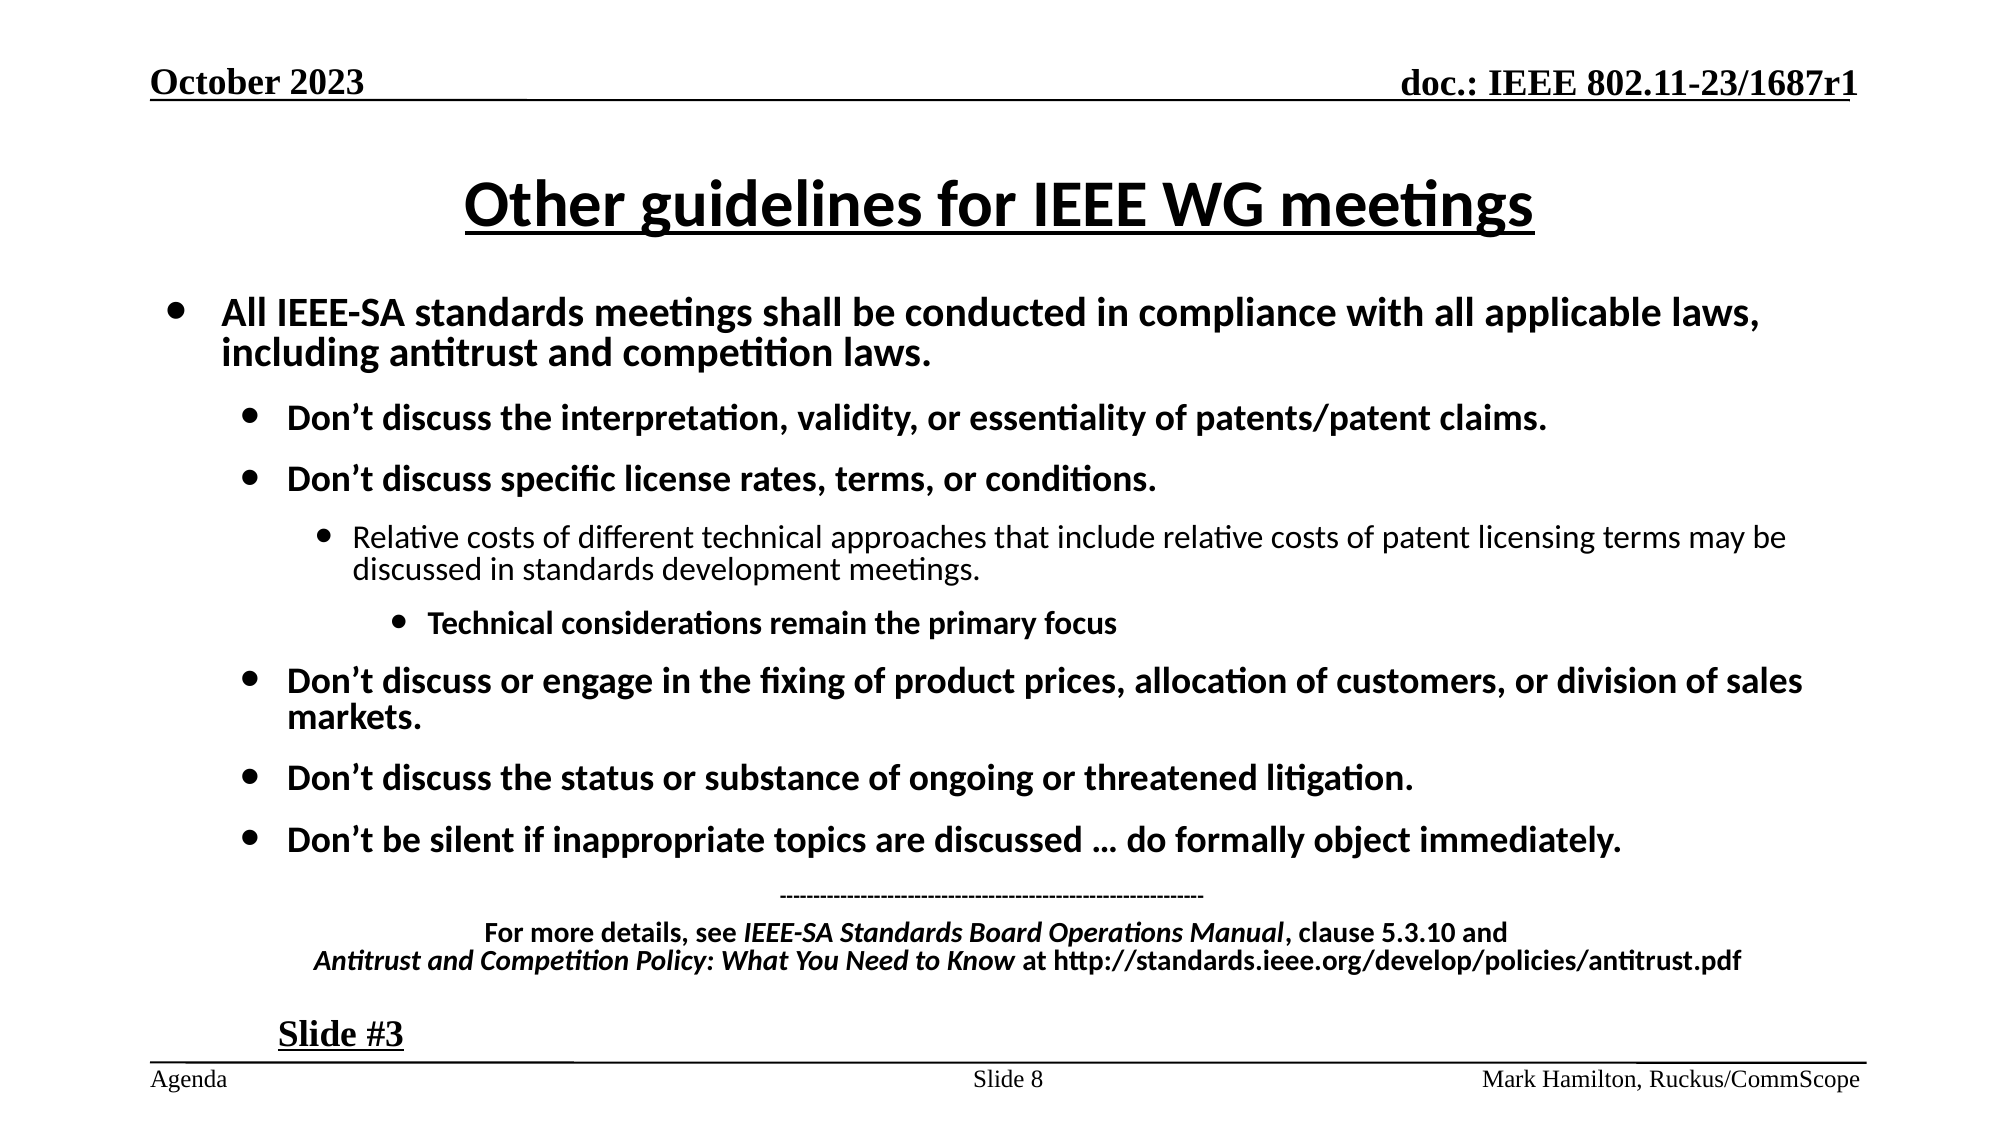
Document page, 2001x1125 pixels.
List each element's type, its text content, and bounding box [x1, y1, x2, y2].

text_box Slide #3 [263, 1001, 420, 1062]
slide_number Slide 8 [950, 1061, 1067, 1123]
title Other guidelines for IEEE WG meetings [149, 112, 1850, 286]
list All IEEE-SA standards meetings shall be conducted in compliance with all applicable laws, including antitrust and competition laws. Don’t discuss the interpretation, validity, or essentiality of patents/patent claims. Don’t discuss specific license rates, terms, or conditions. Relative costs of different technical approaches that include relative costs of patent licensing terms may be discussed in standards development meetings. Technical considerations remain the primary focus Don’t discuss or engage in the fixing of product prices, allocation of customers, or division of sales markets. Don’t discuss the status or substance of ongoing or threatened litigation. Don’t be silent if inappropriate topics are discussed … do formally object immediately. --------------------------------------------------------------- For more details, see IEEE-SA Standards Board Operations Manual, clause 5.3.10 and Antitrust and Competition Policy: What You Need to Know at http://standards.ieee.org/develop/policies/antitrust.pdf [149, 286, 1850, 1000]
